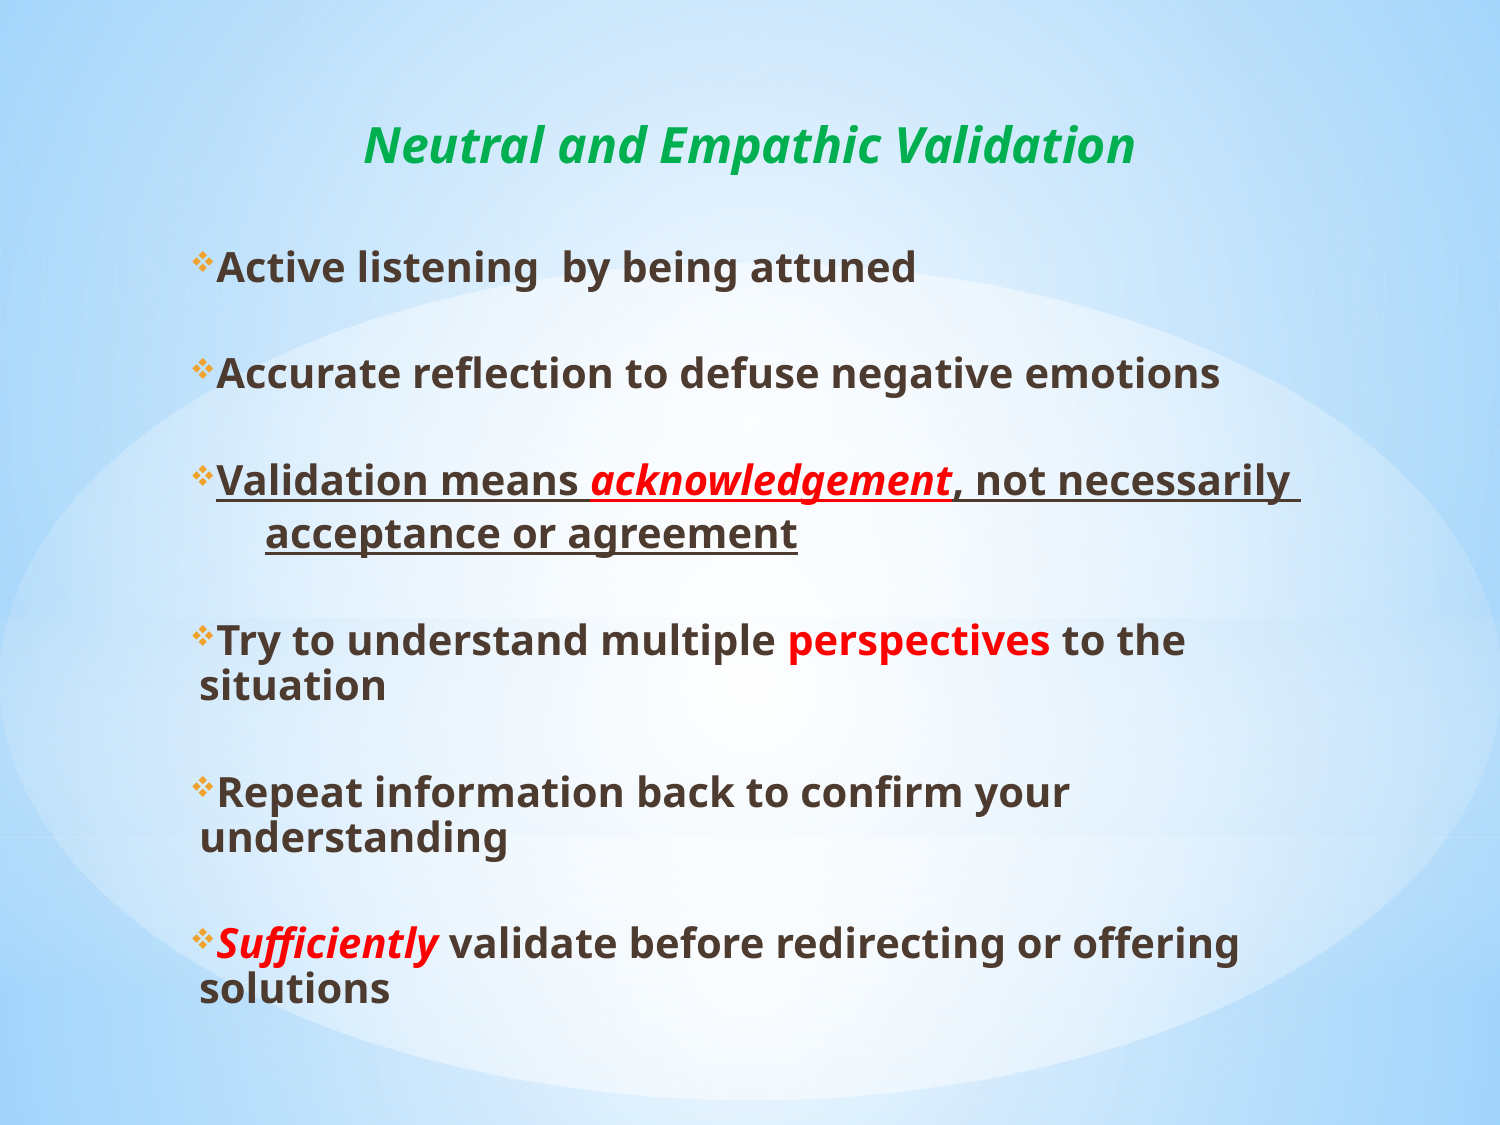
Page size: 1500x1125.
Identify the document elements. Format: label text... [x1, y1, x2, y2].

text_box Neutral and Empathic Validation Active listening by being attuned Accurate reflection to defuse negative emotions Validation means acknowledgement, not necessarily acceptance or agreement Try to understand multiple perspectives to the situation Repeat information back to confirm your understanding Sufficiently validate before redirecting or offering solutions [174, 112, 1325, 1021]
